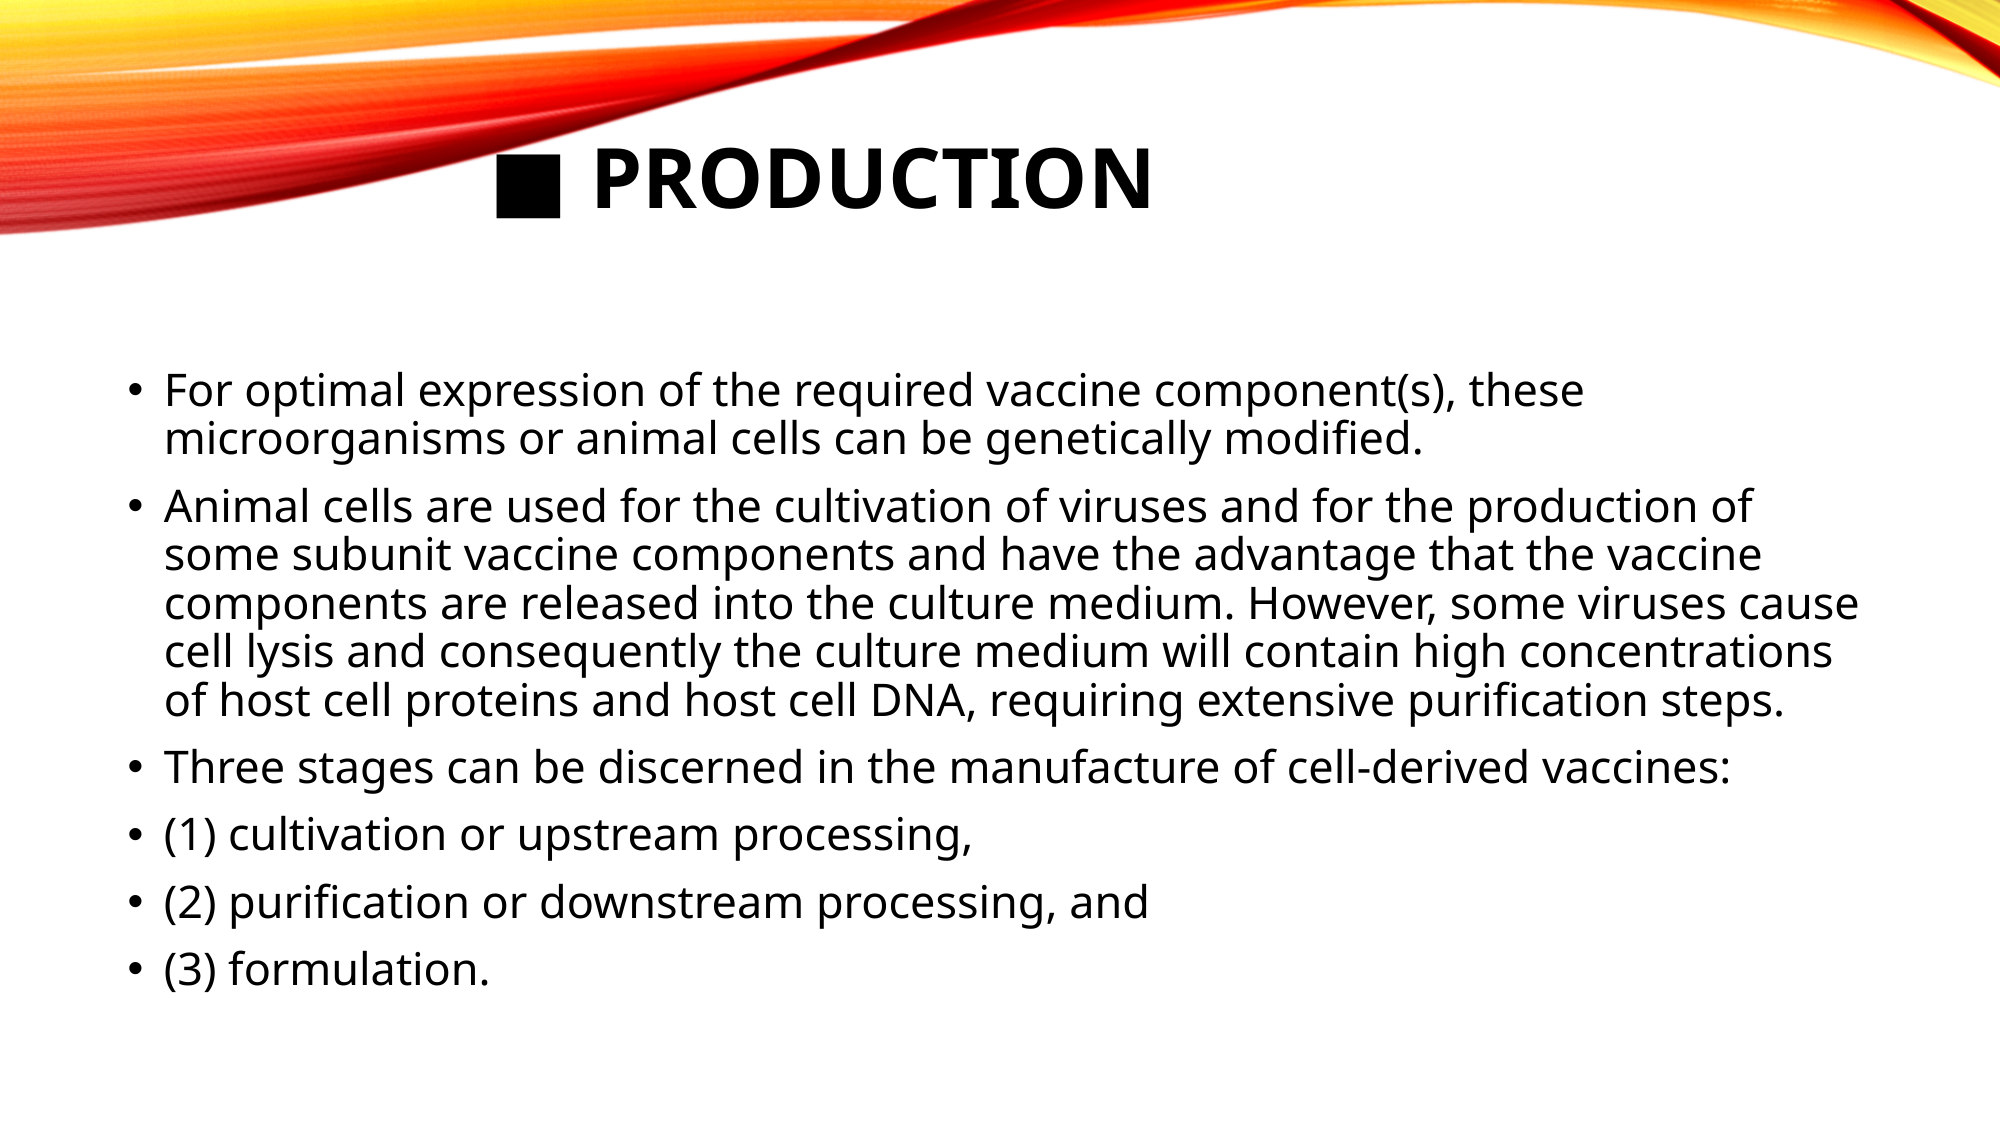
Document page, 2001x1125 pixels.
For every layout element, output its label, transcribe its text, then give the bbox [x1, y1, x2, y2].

title ■ Production [474, 125, 1888, 338]
picture [0, 0, 2000, 237]
list For optimal expression of the required vaccine component(s), these microorganisms or animal cells can be genetically modified. Animal cells are used for the cultivation of viruses and for the production of some subunit vaccine components and have the advantage that the vaccine components are released into the culture medium. However, some viruses cause cell lysis and consequently the culture medium will contain high concentrations of host cell proteins and host cell DNA, requiring extensive purification steps. Three stages can be discerned in the manufacture of cell-derived vaccines: (1) cultivation or upstream processing, (2) purification or downstream processing, and (3) formulation. [112, 360, 1888, 1021]
